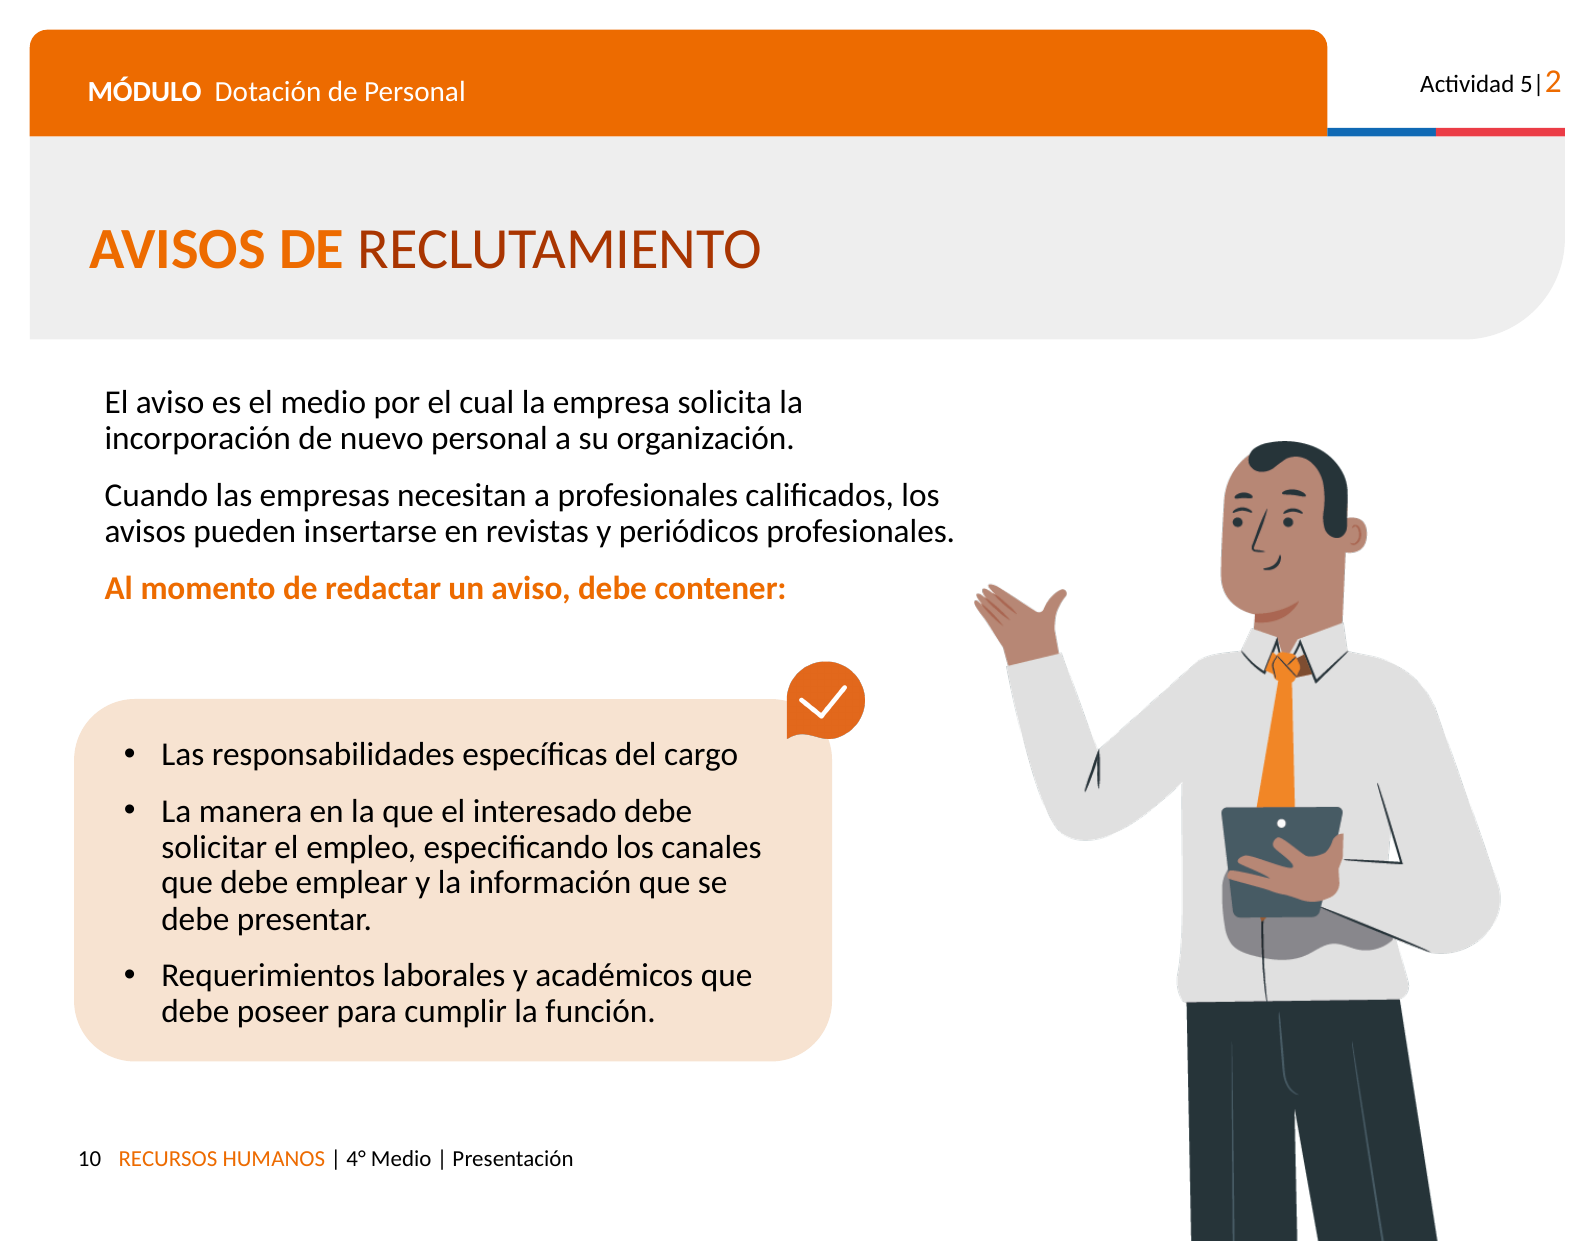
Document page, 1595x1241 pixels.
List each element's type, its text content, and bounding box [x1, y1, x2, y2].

text_box [74, 698, 833, 1062]
picture [783, 659, 867, 739]
picture [974, 441, 1540, 1241]
text_box Las responsabilidades específicas del cargo La manera en la que el interesado debe solicitar el empleo, especificando los canales que debe emplear y la información que se debe presentar. Requerimientos laborales y académicos que debe poseer para cumplir la función. [109, 729, 795, 1038]
text_box El aviso es el medio por el cual la empresa solicita la incorporación de nuevo personal a su organización. Cuando las empresas necesitan a profesionales calificados, los avisos pueden insertarse en revistas y periódicos profesionales. Al momento de redactar un aviso, debe contener: [89, 377, 1010, 671]
text_box AVISOS DE RECLUTAMIENTO [74, 226, 1543, 279]
